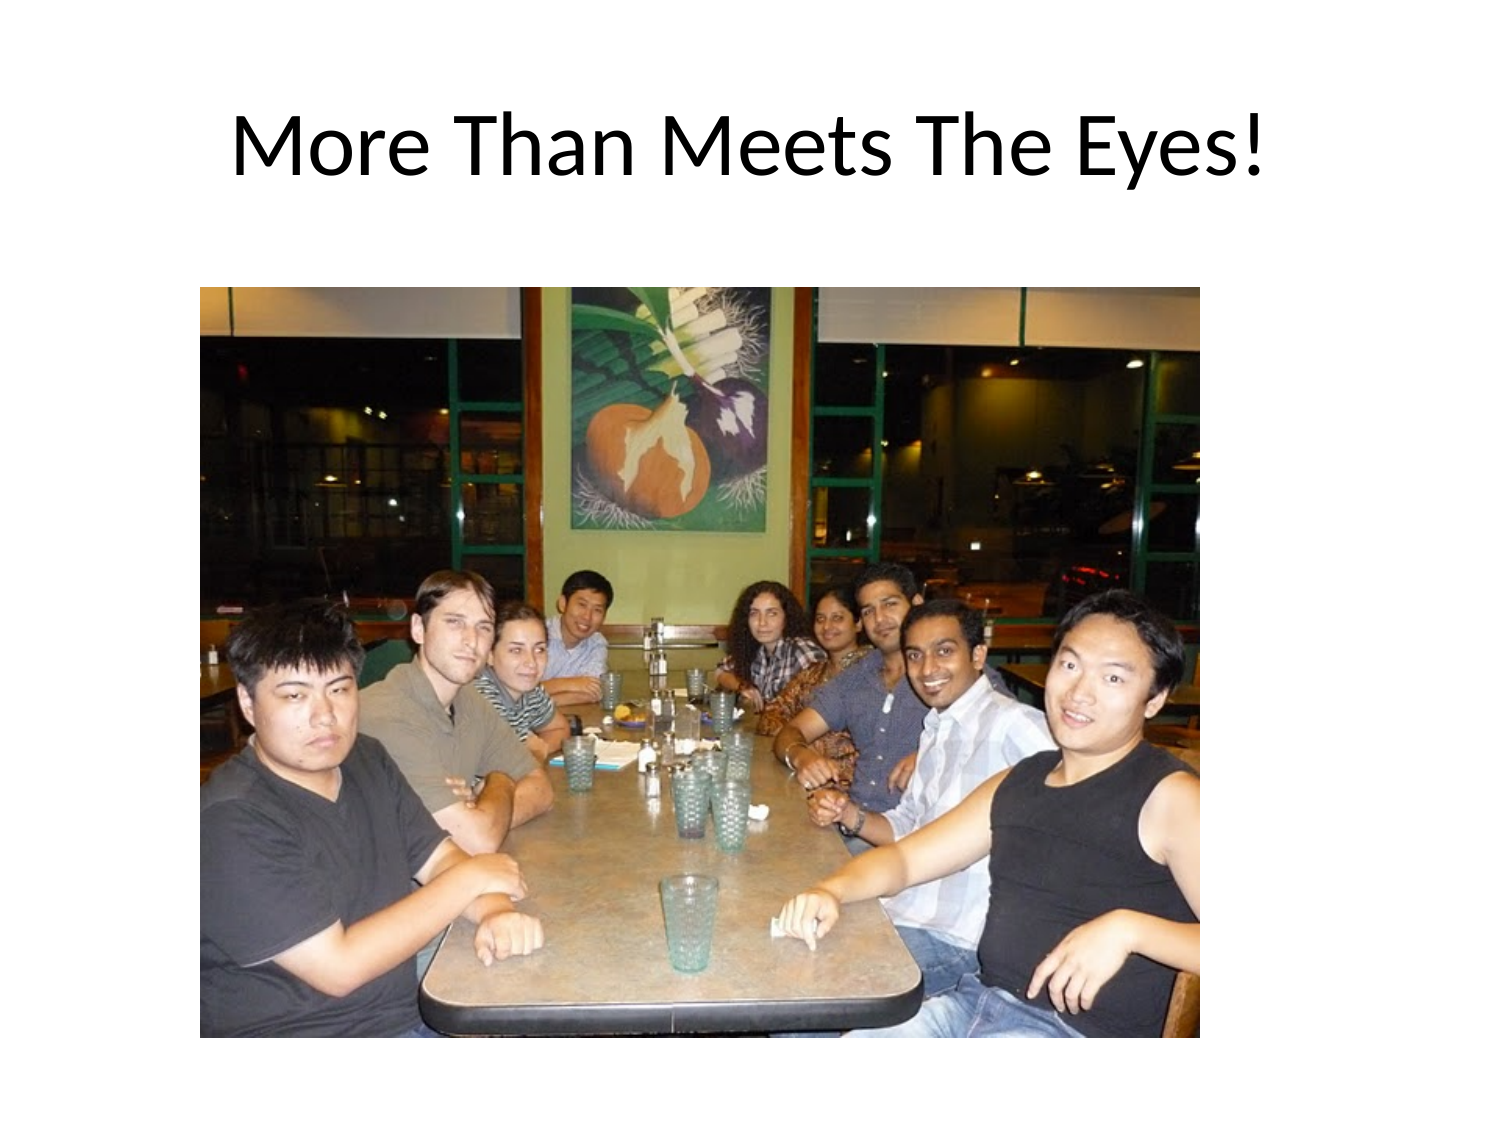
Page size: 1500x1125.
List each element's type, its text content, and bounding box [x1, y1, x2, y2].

picture [199, 287, 1201, 1038]
title More Than Meets The Eyes! [75, 45, 1425, 233]
